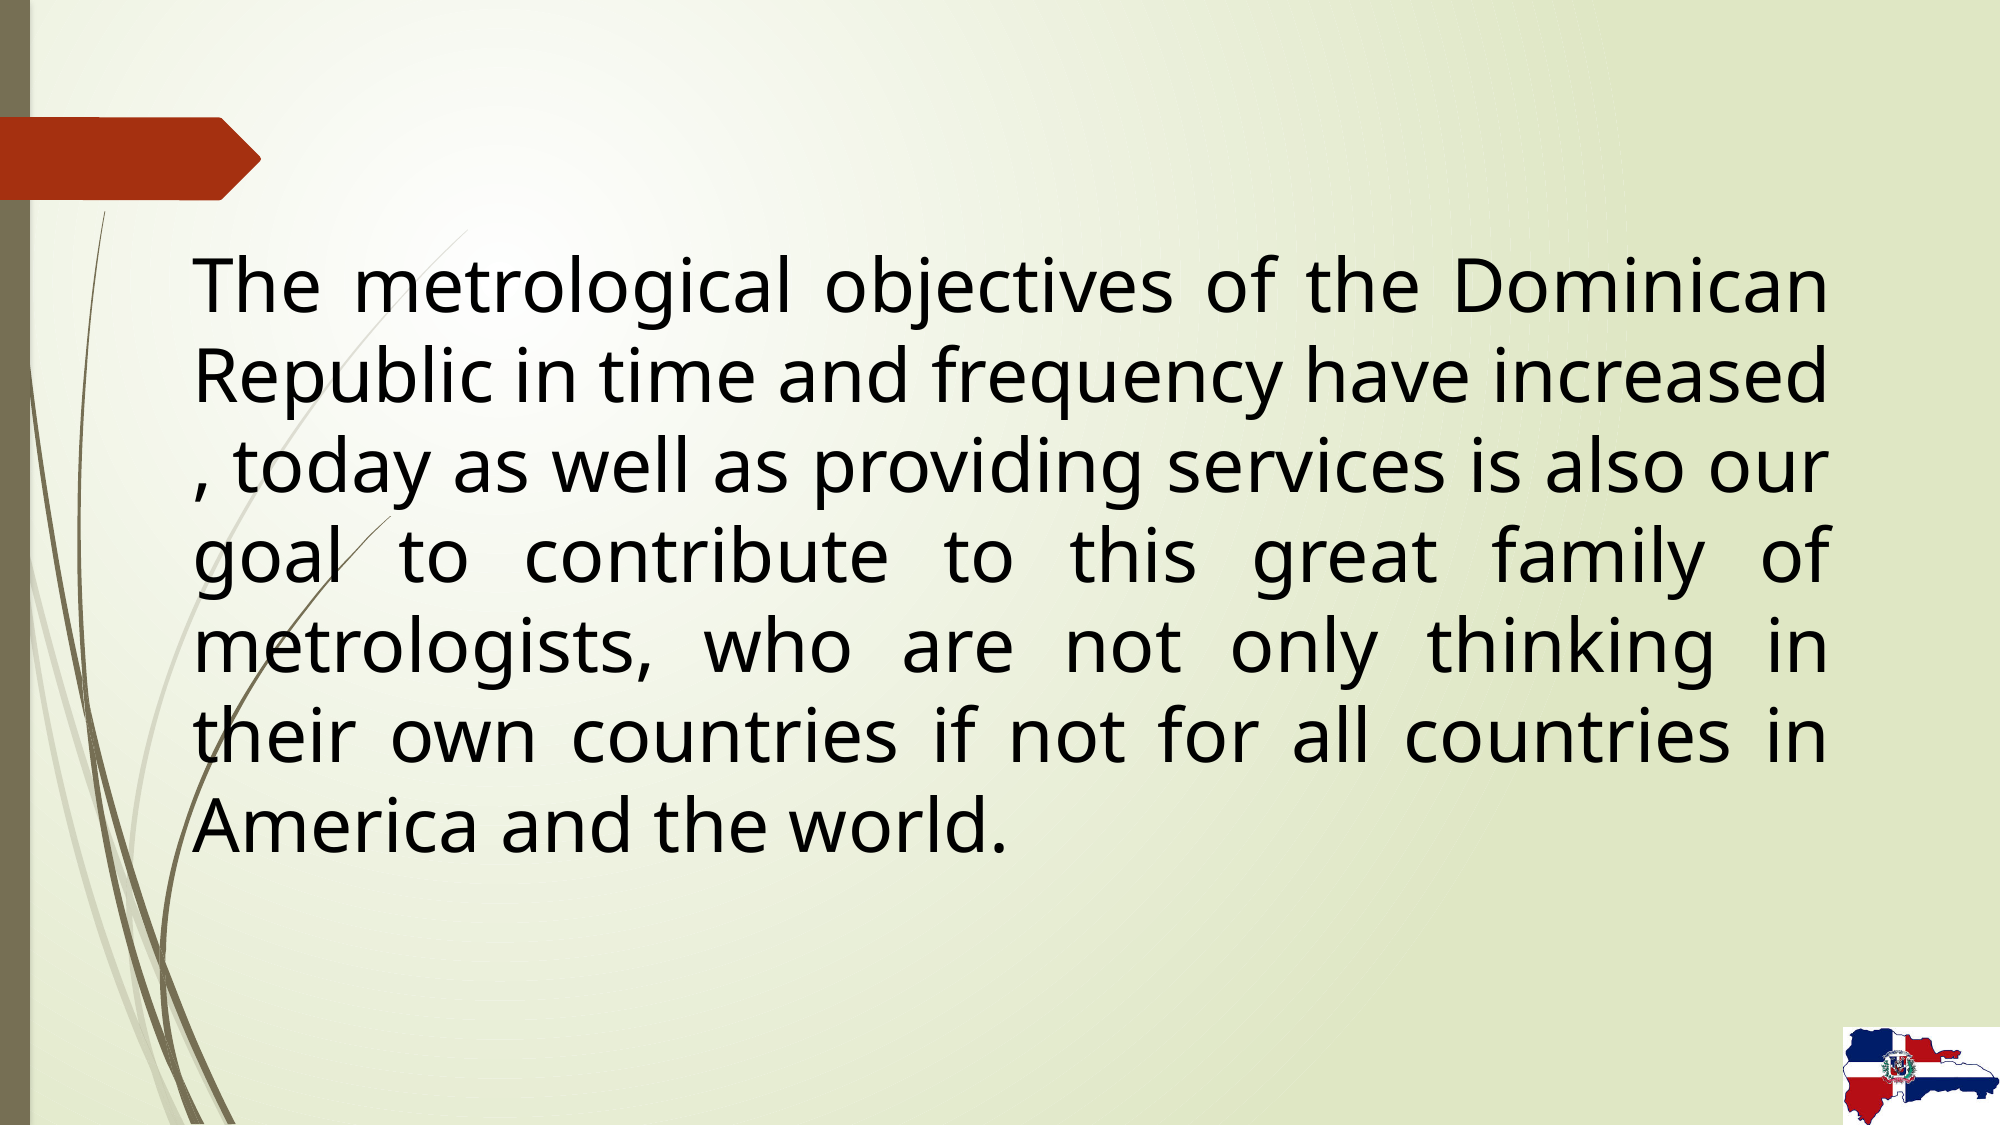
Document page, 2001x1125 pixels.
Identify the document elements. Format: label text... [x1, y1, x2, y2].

text_box The metrological objectives of the Dominican Republic in time and frequency have increased , today as well as providing services is also our goal to contribute to this great family of metrologists, who are not only thinking in their own countries if not for all countries in America and the world. [177, 230, 1847, 875]
picture [1843, 1027, 2000, 1125]
